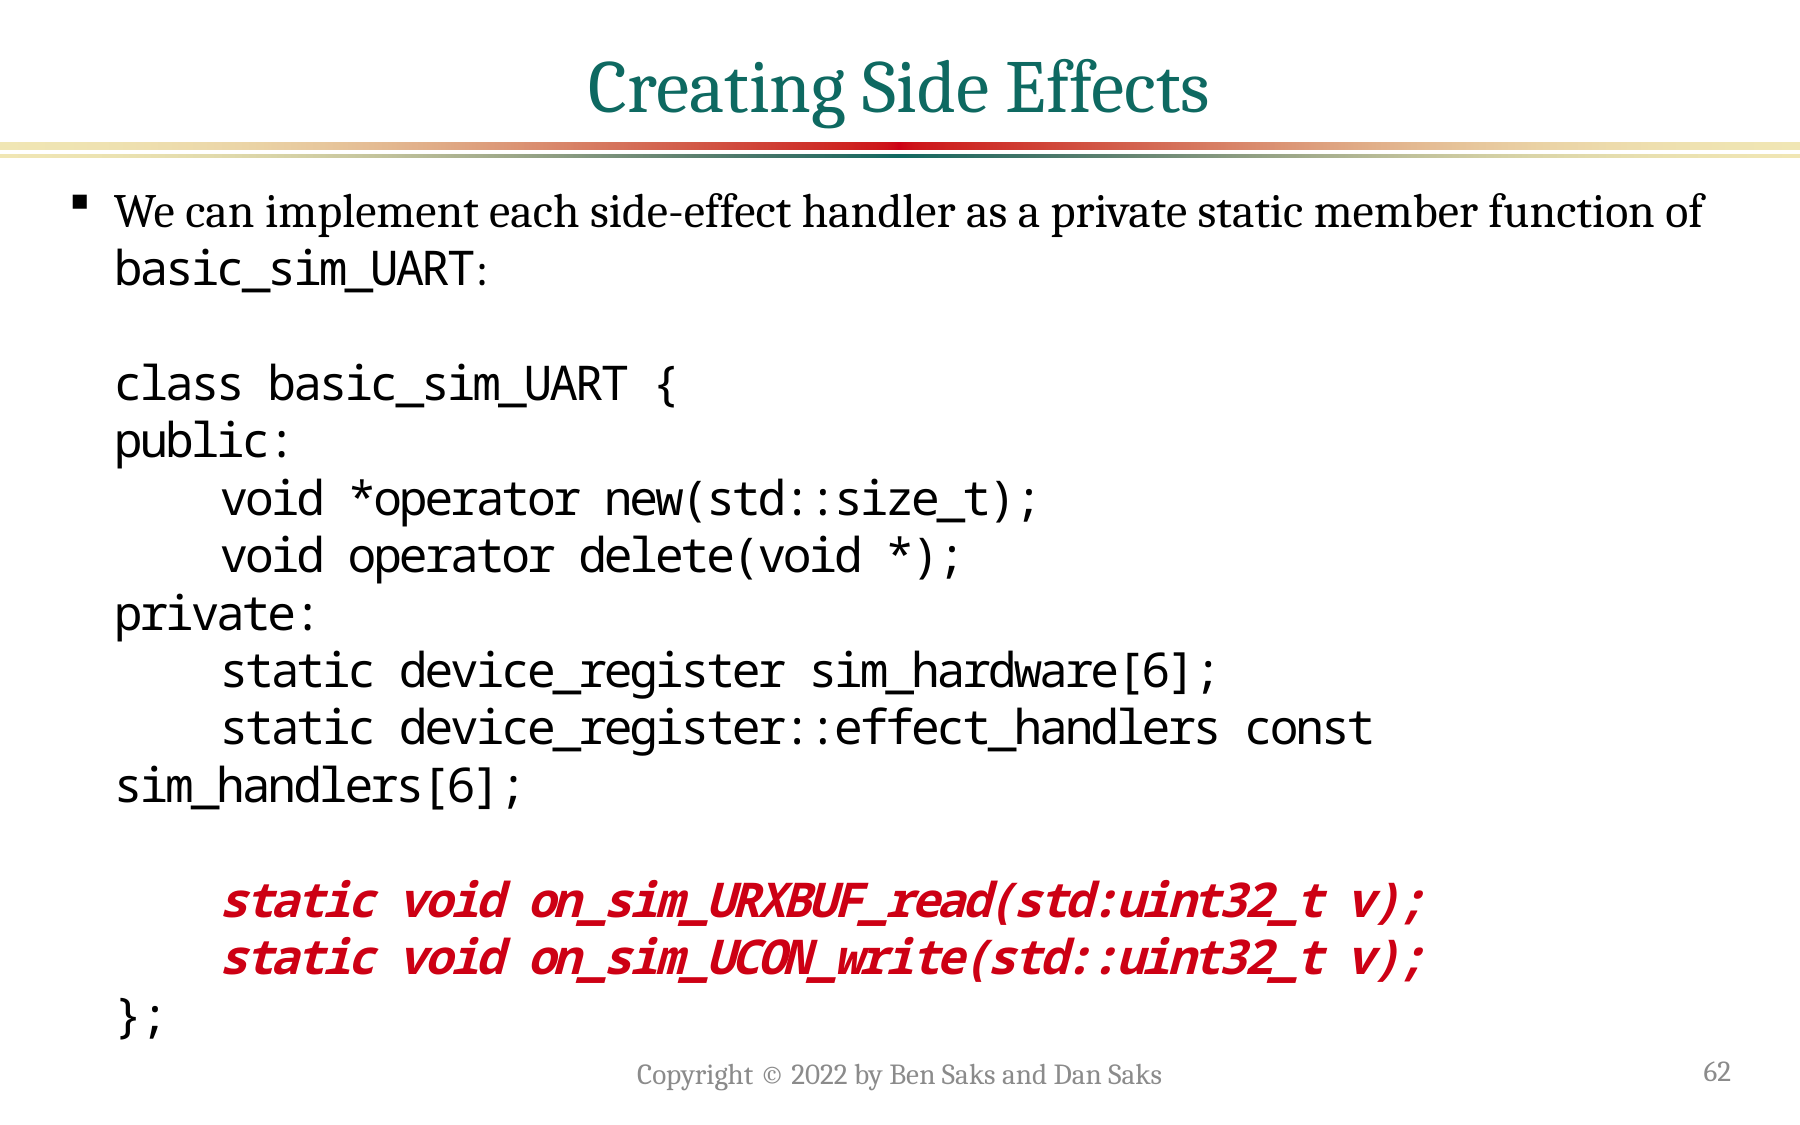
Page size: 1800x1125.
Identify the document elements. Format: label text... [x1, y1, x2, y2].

list We can implement each side-effect handler as a private static member function of basic_sim_UART: class basic_sim_UART { public: void *operator new(std::size_t); void operator delete(void *); private: static device_register sim_hardware[6]; static device_register::effect_handlers const sim_handlers[6]; static void on_sim_URXBUF_read(std:uint32_t v); static void on_sim_UCON_write(std::uint32_t v); }; [54, 172, 1746, 1043]
slide_number 62 [1458, 1042, 1746, 1095]
footer Copyright © 2022 by Ben Saks and Dan Saks [360, 1042, 1440, 1103]
picture [0, 142, 1800, 158]
title Creating Side Effects [54, 37, 1746, 128]
